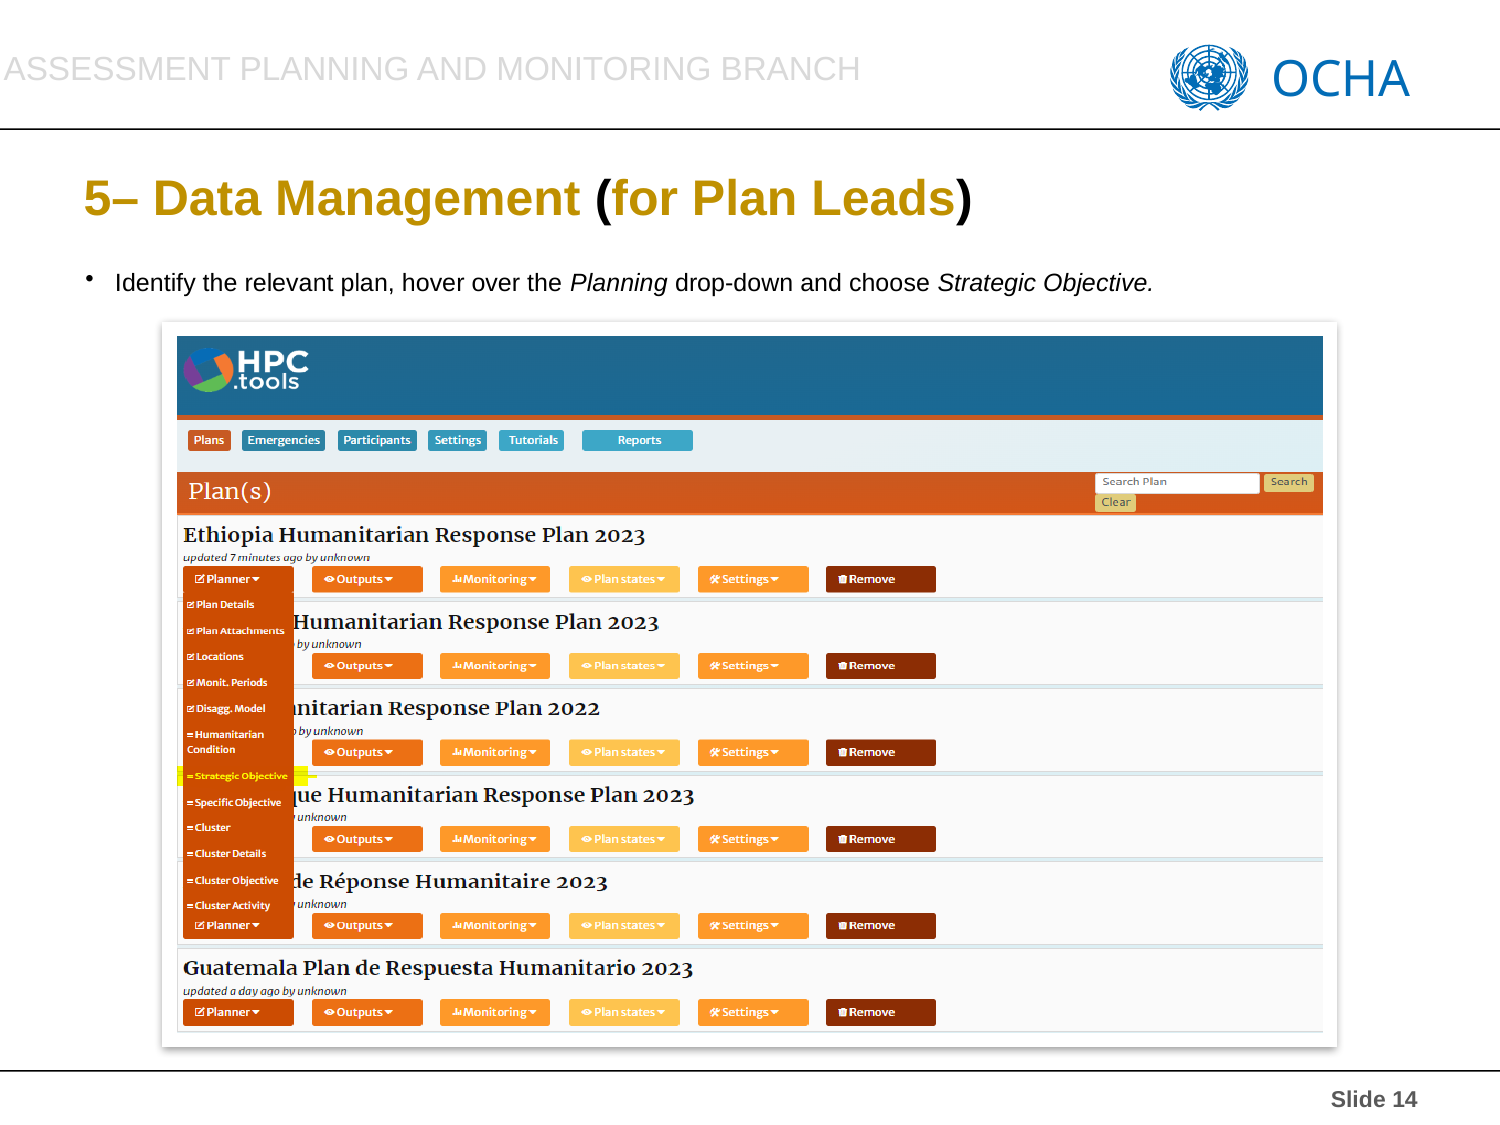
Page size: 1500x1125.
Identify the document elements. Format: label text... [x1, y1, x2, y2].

title 5– Data Management (for Plan Leads) [68, 157, 1419, 295]
picture [176, 335, 1323, 1033]
slide_number Slide 14 [1241, 1070, 1434, 1125]
list Identify the relevant plan, hover over the Planning drop-down and choose Strategic Objective. [70, 243, 1425, 300]
